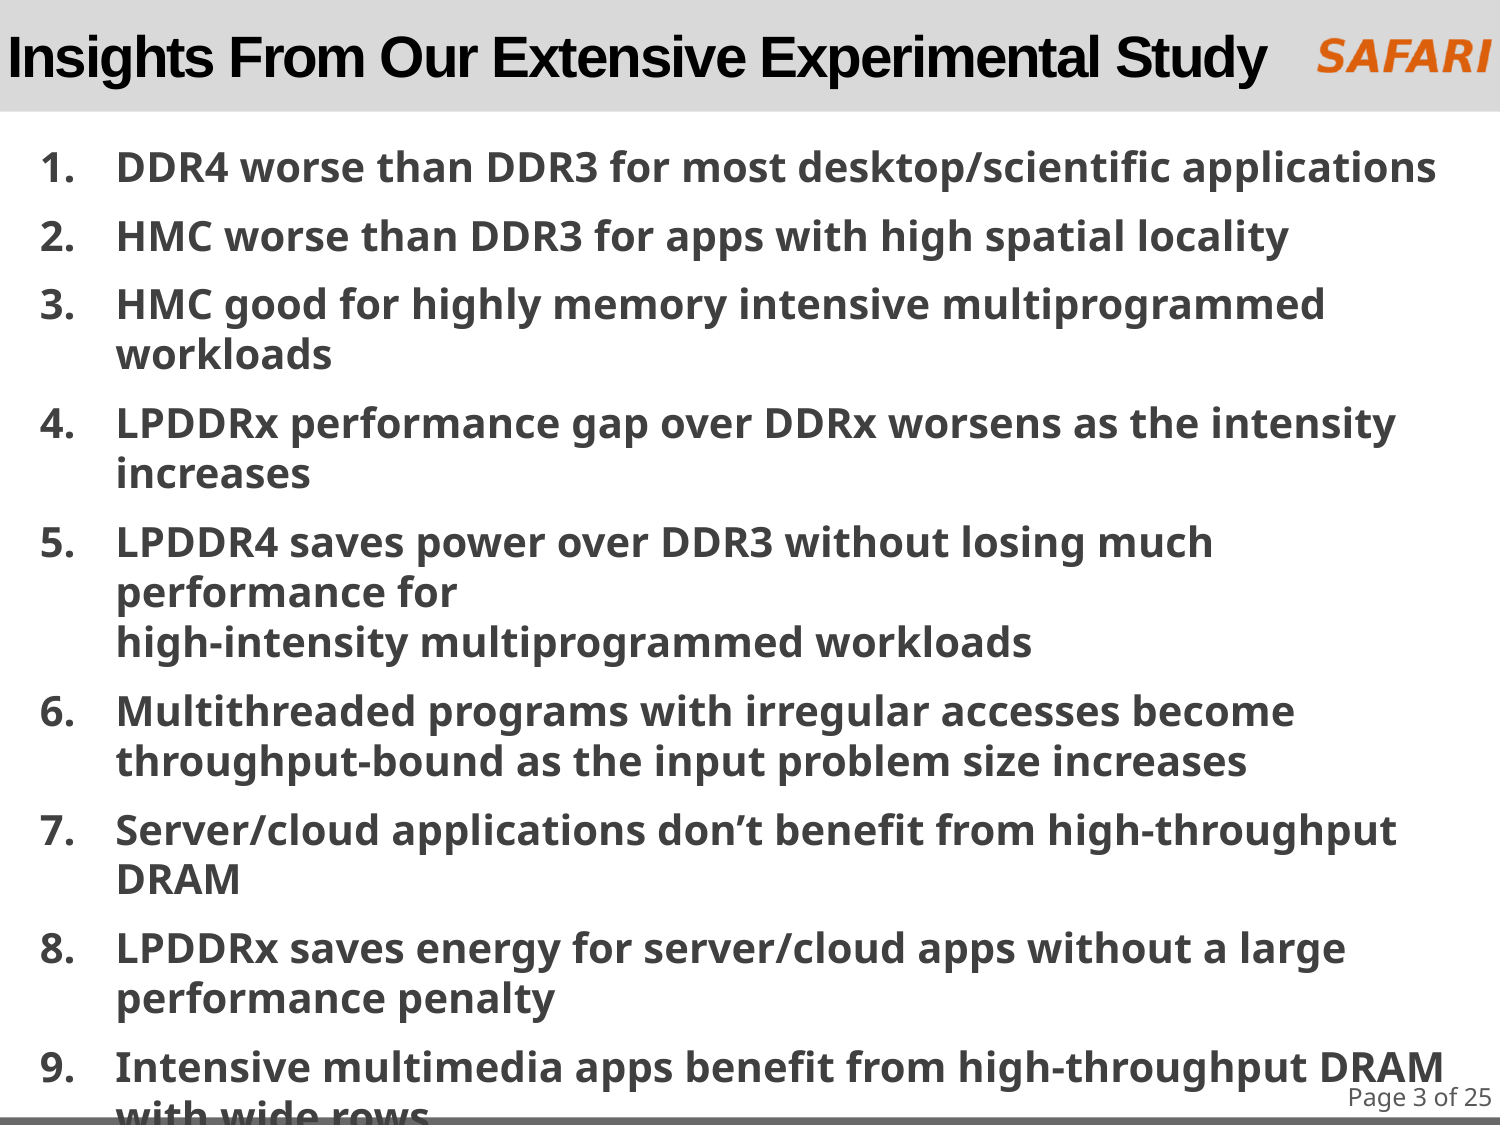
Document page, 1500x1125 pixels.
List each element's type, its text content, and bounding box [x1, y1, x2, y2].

title Insights From Our Extensive Experimental Study [0, 22, 1304, 94]
slide_number Page 3 of 25 [1275, 1079, 1500, 1118]
list DDR4 worse than DDR3 for most desktop/scientific applications HMC worse than DDR3 for apps with high spatial locality HMC good for highly memory intensive multiprogrammed workloads LPDDRx performance gap over DDRx worsens as the intensity increases LPDDR4 saves power over DDR3 without losing much performance for high-intensity multiprogrammed workloads Multithreaded programs with irregular accesses become throughput-bound as the input problem size increases Server/cloud applications don’t benefit from high-throughput DRAM LPDDRx saves energy for server/cloud apps without a large performance penalty Intensive multimedia apps benefit from high-throughput DRAM with wide rows Network accelerators experience high queuing latencies, benefit from parallelism GDDR5 is more energy efficient than DDR3 for high-throughput accelerators OS routines benefit most from low-latency DRAM that exploits spatial locality [24, 132, 1475, 1073]
picture [1316, 37, 1492, 73]
